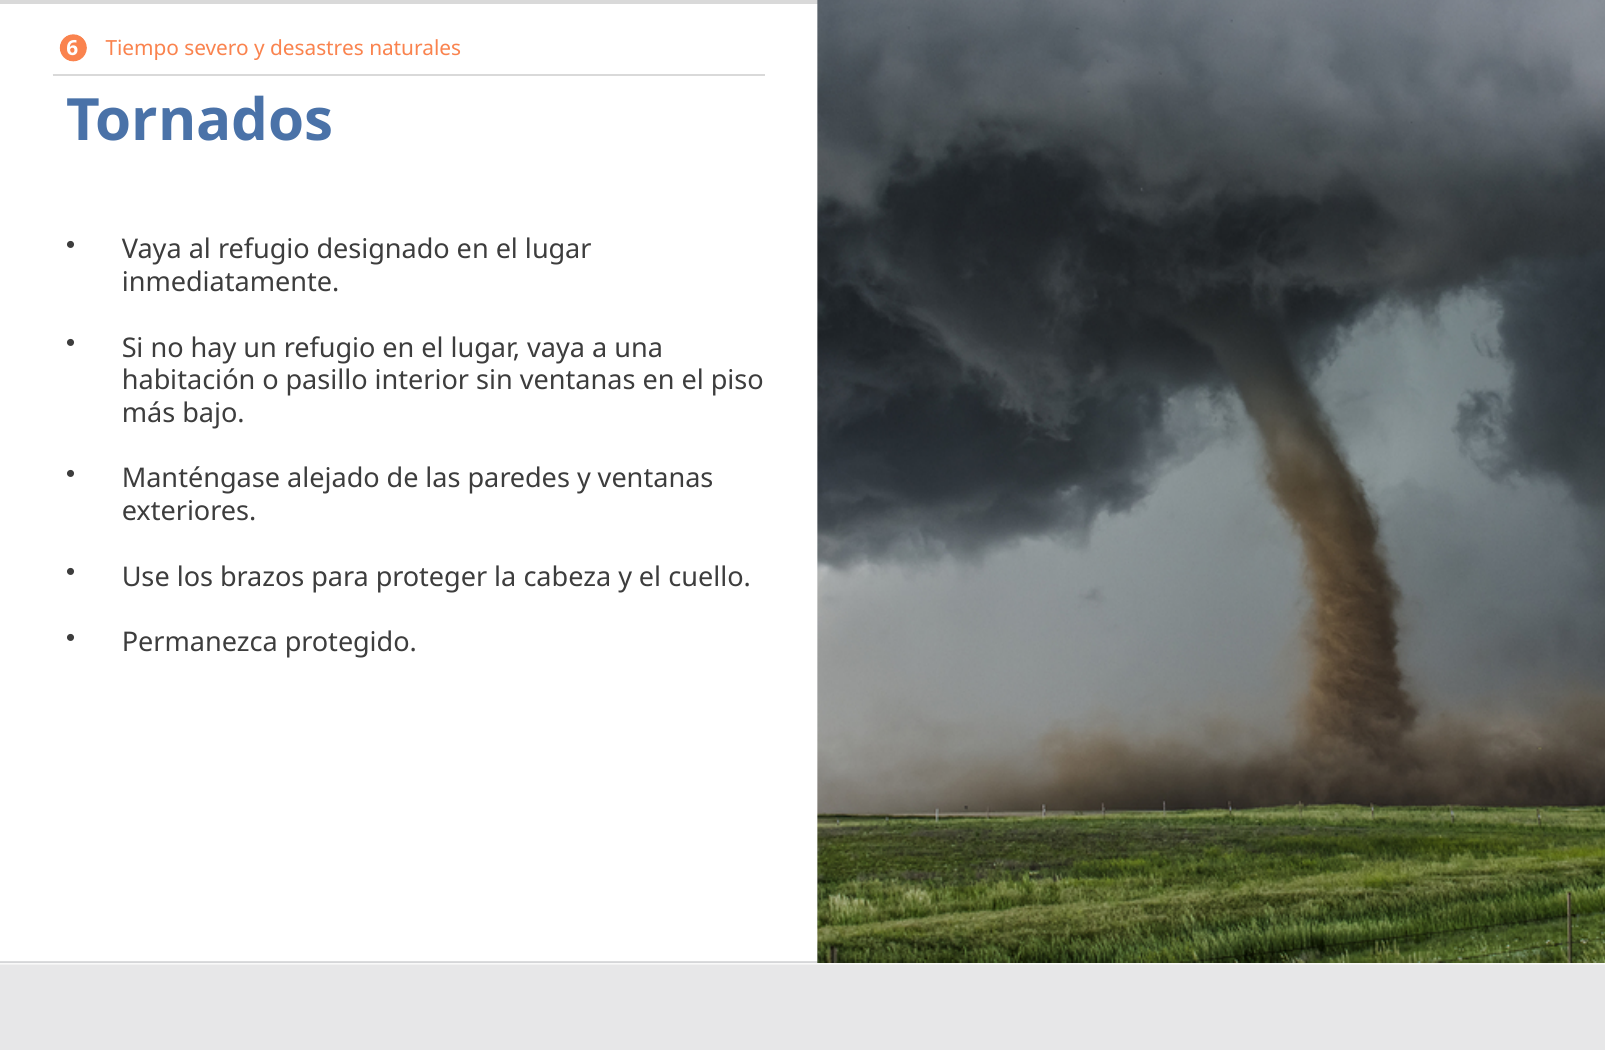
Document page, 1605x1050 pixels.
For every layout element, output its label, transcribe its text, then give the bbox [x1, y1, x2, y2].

text_box 6 Tiempo severo y desastres naturales [51, 27, 605, 67]
list Vaya al refugio designado en el lugar inmediatamente. Si no hay un refugio en el lugar, vaya a una habitación o pasillo interior sin ventanas en el piso más bajo. Manténgase alejado de las paredes y ventanas exteriores. Use los brazos para proteger la cabeza y el cuello. Permanezca protegido. [52, 224, 791, 918]
picture [0, 0, 1605, 1050]
title Tornados [52, 74, 791, 217]
